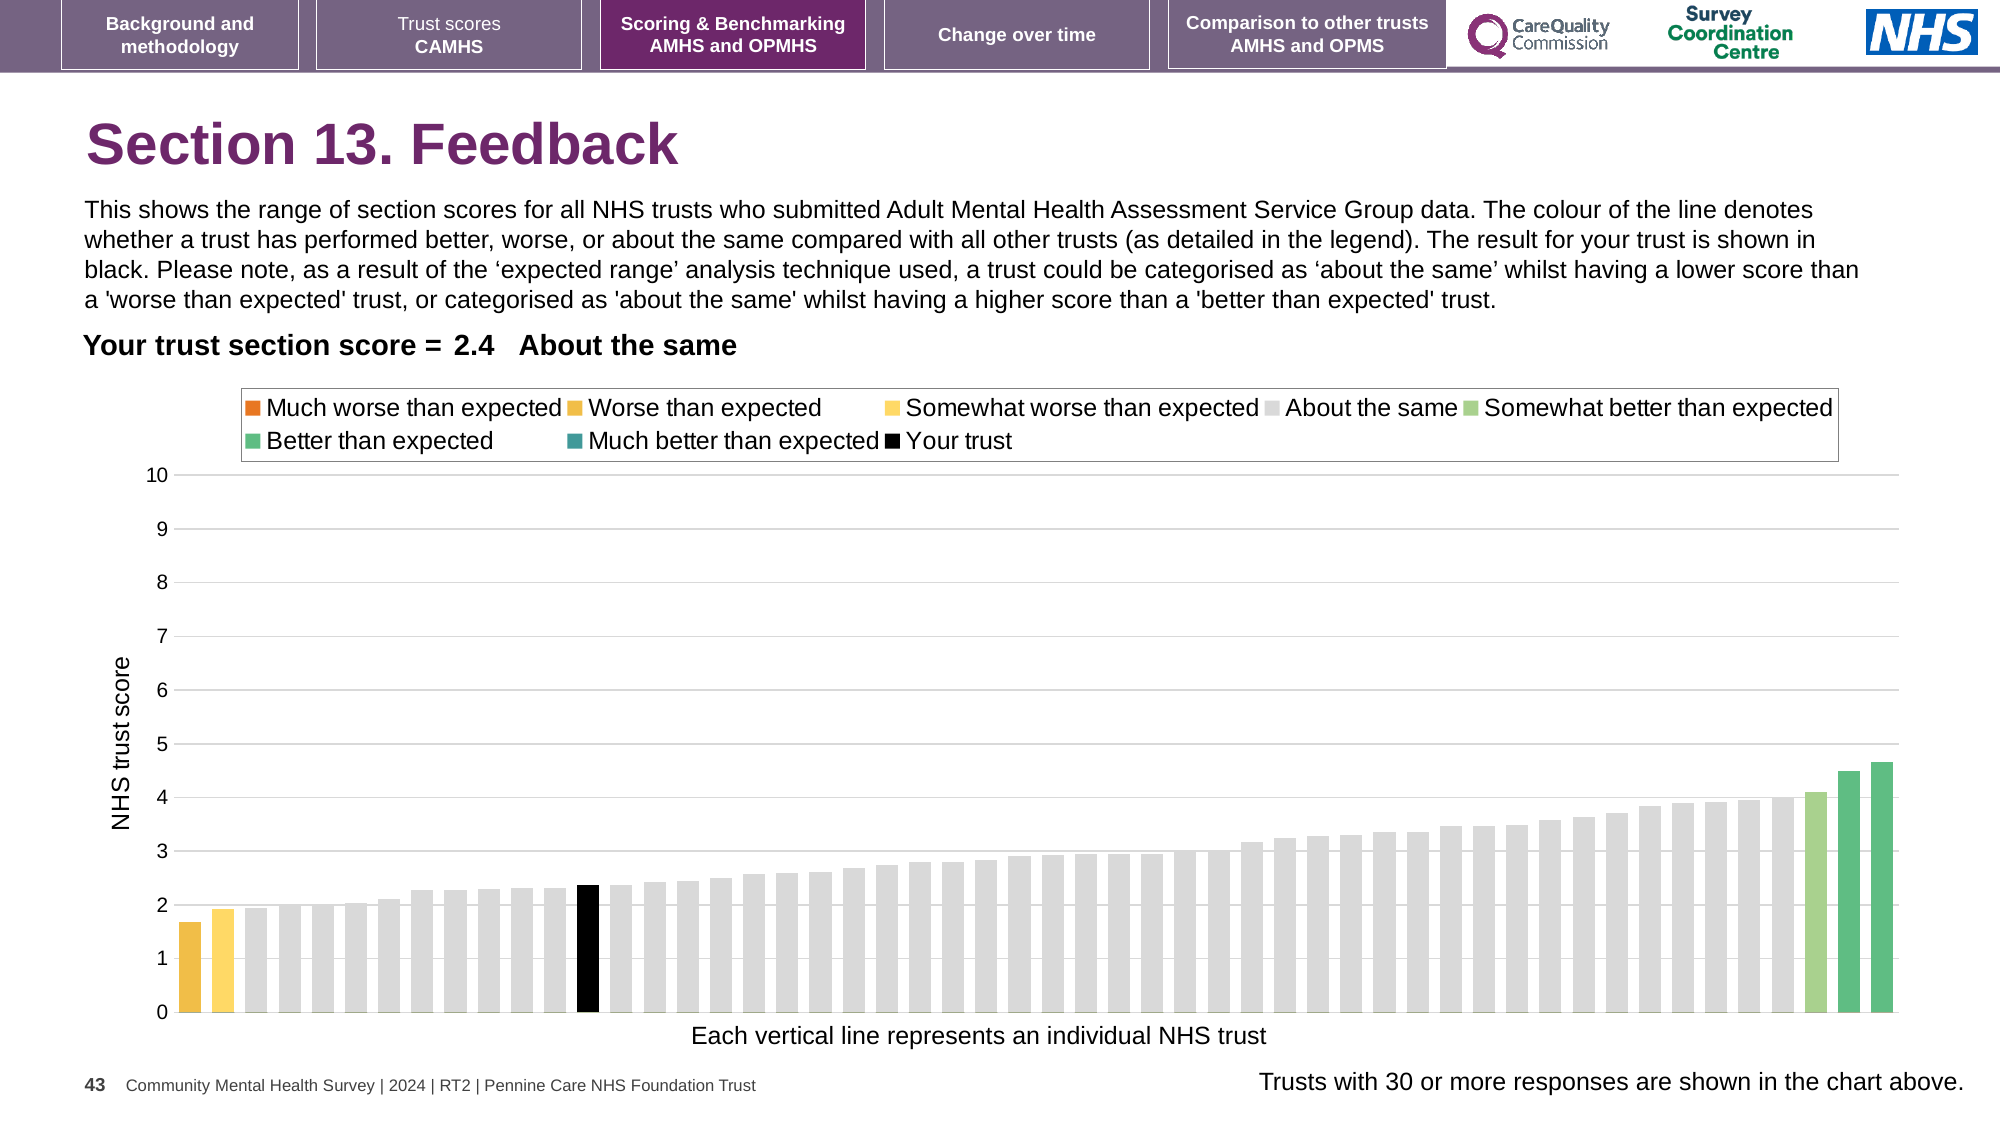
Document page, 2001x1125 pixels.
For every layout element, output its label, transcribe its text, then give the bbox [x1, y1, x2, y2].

table_header 2.4 [448, 323, 518, 369]
picture [1666, 3, 1794, 61]
text_box Each vertical line represents an individual NHS trust [676, 1036, 1283, 1058]
text_box This shows the range of section scores for all NHS trusts who submitted Adult Mental Health Assessment Service Group data. The colour of the line denotes whether a trust has performed better, worse, or about the same compared with all other trusts (as detailed in the legend). The result for your trust is shown in black. Please note, as a result of the ‘expected range’ analysis technique used, a trust could be categorised as ‘about the same’ whilst having a lower score than a 'worse than expected' trust, or categorised as 'about the same' whilst having a higher score than a 'better than expected' trust. [69, 186, 1890, 321]
picture [1866, 9, 1978, 55]
text_box Trusts with 30 or more responses are shown in the chart above. [1244, 1057, 2000, 1103]
table_header About the same [518, 323, 1807, 369]
picture [1467, 13, 1610, 59]
text_box Section 13. Feedback [72, 99, 1621, 185]
table_header Your trust section score = [53, 323, 448, 370]
chart [99, 369, 1923, 1036]
text_box 43 [84, 1065, 122, 1125]
